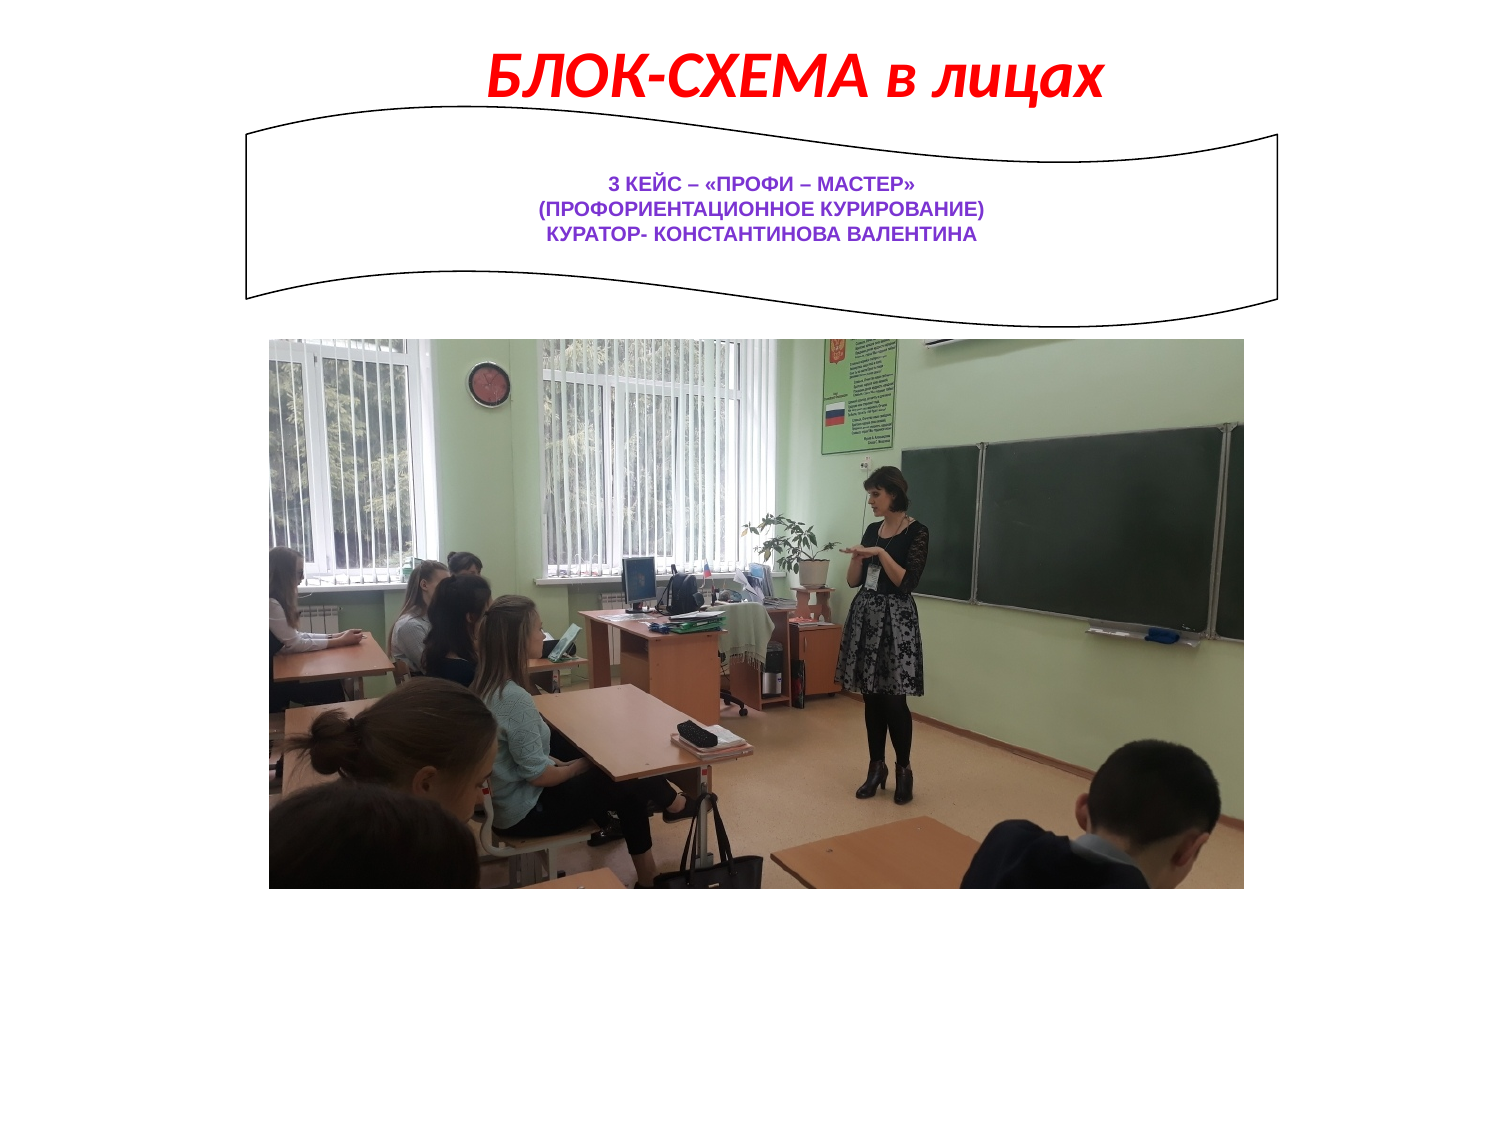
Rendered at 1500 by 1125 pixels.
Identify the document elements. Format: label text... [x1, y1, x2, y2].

text_box 3 кейс – «Профи – мастер» (Профориентационное курирование) Куратор- константинова валентина [246, 106, 1278, 327]
text_box БЛОК-СХЕМА в лицах [433, 23, 1159, 119]
picture [269, 339, 1245, 889]
